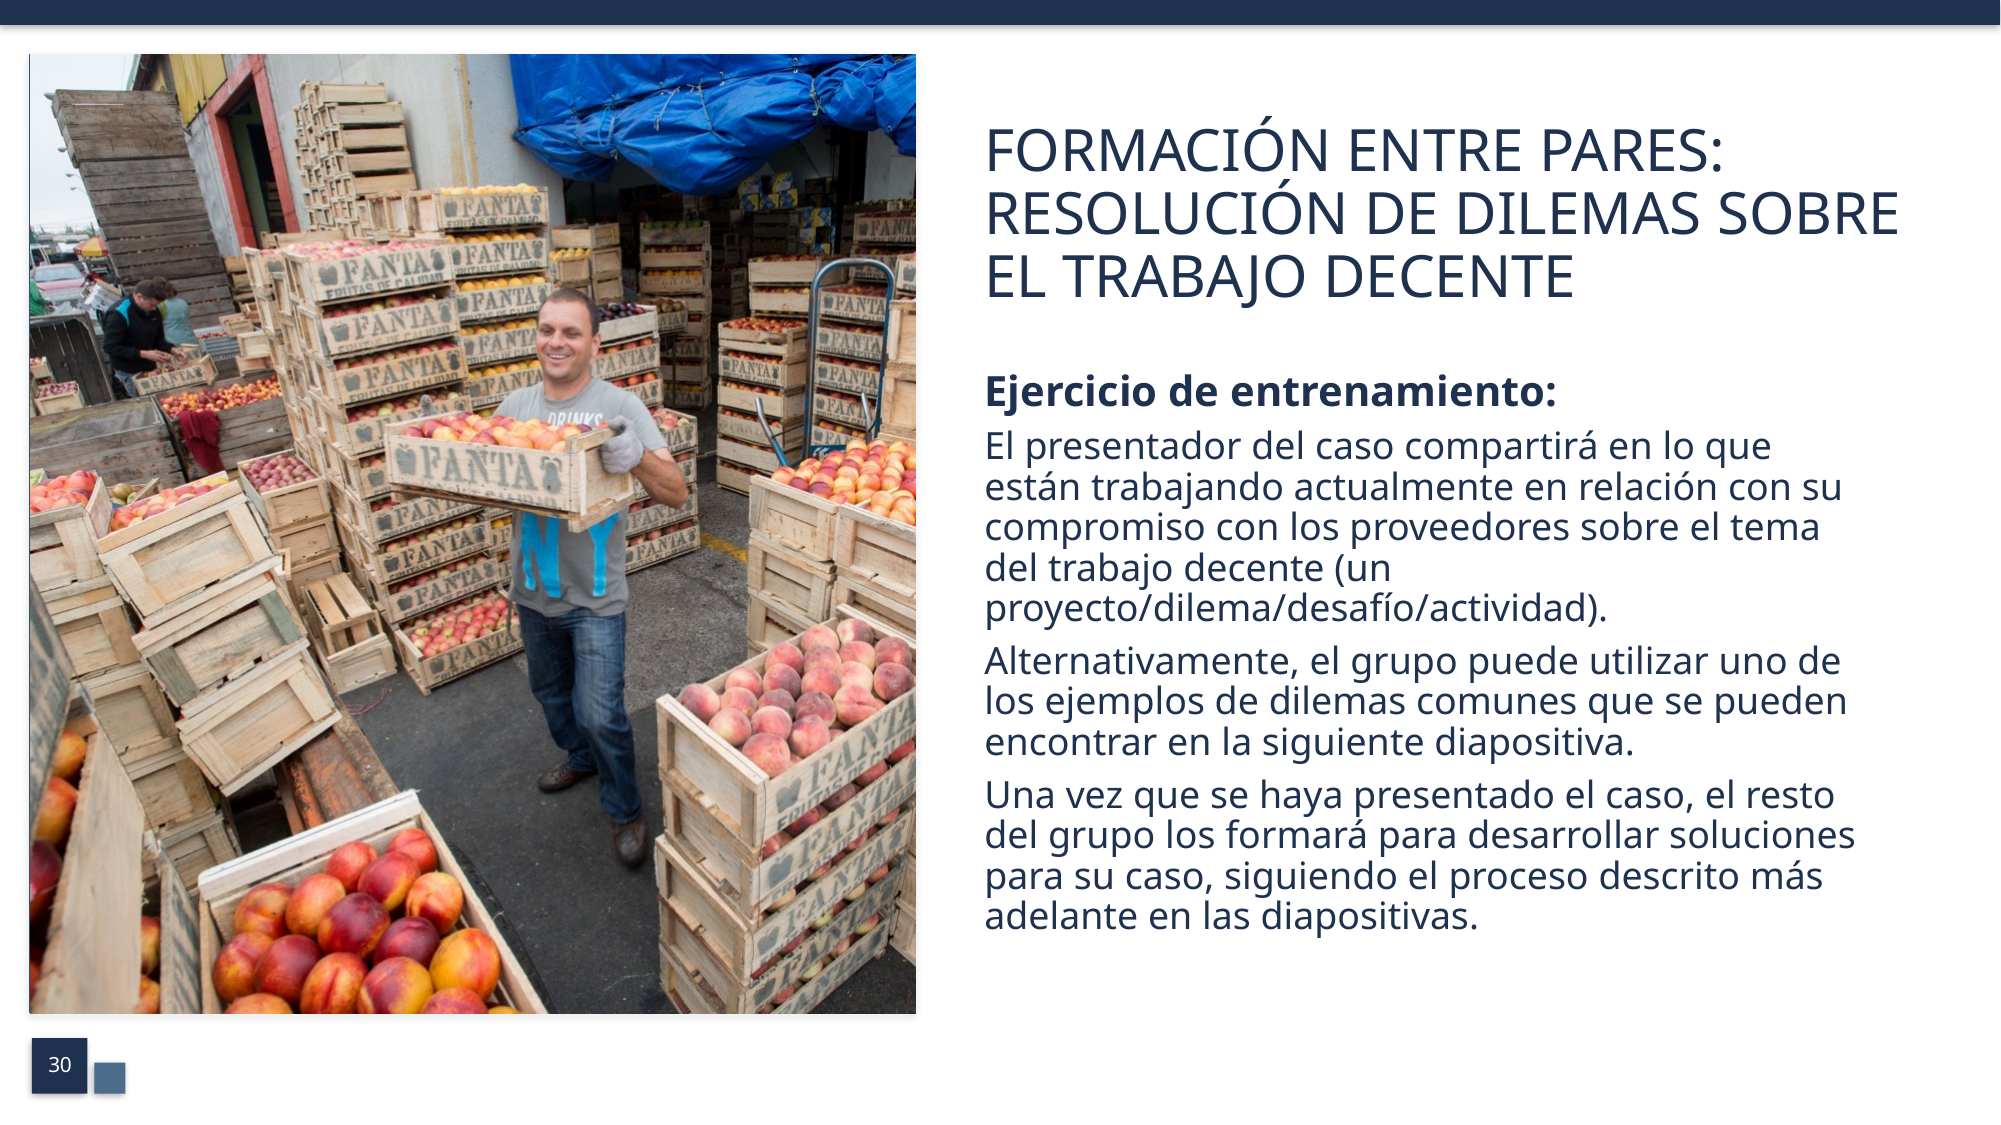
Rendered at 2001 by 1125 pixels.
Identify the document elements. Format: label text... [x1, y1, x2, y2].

title FORMACIÓN ENTRE PARES: RESOLUCIÓN DE DILEMAS SOBRE EL TRABAJO DECENTE [969, 113, 1936, 253]
subtitle Ejercicio de entrenamiento: El presentador del caso compartirá en lo que están trabajando actualmente en relación con su compromiso con los proveedores sobre el tema del trabajo decente (un proyecto/dilema/desafío/actividad). Alternativamente, el grupo puede utilizar uno de los ejemplos de dilemas comunes que se pueden encontrar en la siguiente diapositiva. Una vez que se haya presentado el caso, el resto del grupo los formará para desarrollar soluciones para su caso, siguiendo el proceso descrito más adelante en las diapositivas. [969, 362, 1882, 1033]
slide_number 30 [10, 1048, 110, 1084]
picture [29, 54, 916, 1014]
